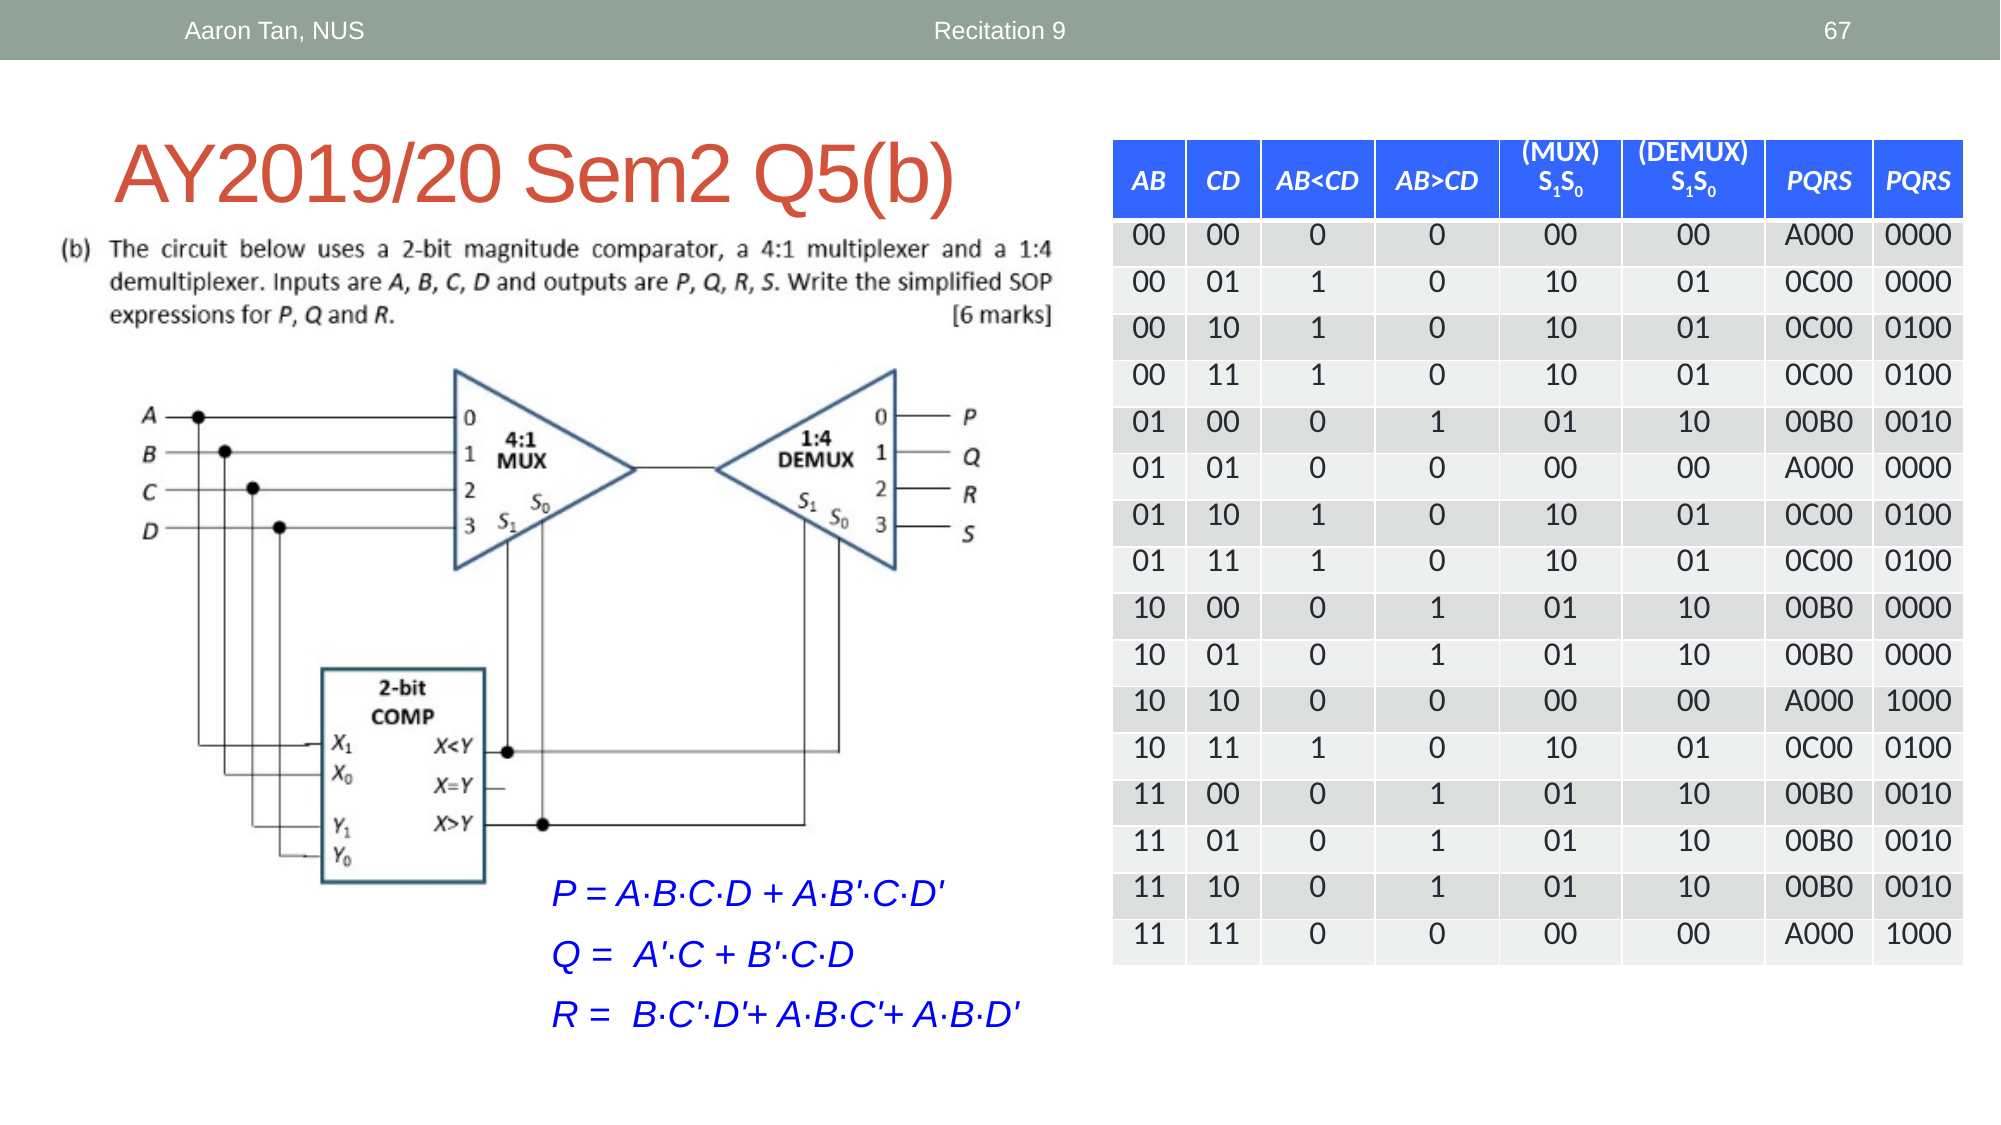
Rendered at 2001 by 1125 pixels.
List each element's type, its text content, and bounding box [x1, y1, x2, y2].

table_cell 10 [1500, 361, 1621, 406]
table_cell 00 [1187, 594, 1260, 639]
footer Recitation 9 [645, 3, 1547, 57]
table_cell 1 [1262, 315, 1374, 360]
table_cell 0 [1262, 223, 1374, 266]
table_cell 0 [1262, 687, 1374, 732]
table_cell 1 [1262, 548, 1374, 592]
table_cell 01 [1187, 454, 1260, 499]
table_cell 0C00 [1766, 268, 1872, 313]
title AY2019/20 Sem2 Q5(b) [99, 87, 1140, 250]
table_cell 0100 [1874, 315, 1963, 360]
table_cell 10 [1623, 641, 1764, 686]
slide_number Aaron Tan, NUS [169, 3, 645, 57]
table_cell 01 [1187, 827, 1260, 872]
table_cell 11 [1187, 734, 1260, 779]
table_header PQRS [1874, 140, 1963, 218]
table_cell 01 [1500, 641, 1621, 686]
table_cell 00 [1113, 315, 1185, 360]
table_cell 01 [1500, 781, 1621, 825]
text_box Q = A'∙C + B'∙C∙D [536, 922, 1017, 982]
table_cell 01 [1500, 594, 1621, 639]
table_cell 0 [1262, 454, 1374, 499]
table_cell 11 [1187, 548, 1260, 592]
table_cell 0 [1376, 687, 1499, 732]
table_cell 01 [1500, 874, 1621, 919]
table_cell 1 [1262, 734, 1374, 779]
table_cell 11 [1113, 874, 1185, 919]
table_cell 00 [1500, 687, 1621, 732]
table_cell 10 [1187, 874, 1260, 919]
table_cell 0 [1376, 734, 1499, 779]
table_cell 11 [1187, 361, 1260, 406]
table_cell 1 [1376, 781, 1499, 825]
table_cell 0000 [1874, 594, 1963, 639]
table_cell 00B0 [1766, 408, 1872, 453]
table_cell 01 [1187, 268, 1260, 313]
table_cell 11 [1113, 827, 1185, 872]
table_cell 0C00 [1766, 734, 1872, 779]
table_cell 0 [1376, 501, 1499, 546]
table_cell 0000 [1874, 268, 1963, 313]
table_cell 0000 [1874, 454, 1963, 499]
table_cell 01 [1113, 408, 1185, 453]
table_cell 1 [1376, 594, 1499, 639]
table_cell 1 [1376, 408, 1499, 453]
table_cell 00 [1500, 223, 1621, 266]
table_cell 0 [1376, 548, 1499, 592]
table_cell 0 [1262, 874, 1374, 919]
table_cell 00 [1187, 223, 1260, 266]
table_header (MUX) S1S0 [1500, 140, 1621, 218]
table_cell 00B0 [1766, 827, 1872, 872]
table_cell 00B0 [1766, 594, 1872, 639]
table_cell 0C00 [1766, 361, 1872, 406]
table_cell 1000 [1874, 687, 1963, 732]
table_cell A000 [1766, 687, 1872, 732]
table_cell 00 [1623, 223, 1764, 266]
table_cell 00 [1500, 454, 1621, 499]
table_header CD [1187, 140, 1260, 218]
table_cell 00B0 [1766, 874, 1872, 919]
table_cell A000 [1766, 223, 1872, 266]
table_cell 0 [1262, 594, 1374, 639]
table_cell 1 [1262, 268, 1374, 313]
table_header (DEMUX) S1S0 [1623, 140, 1764, 218]
table_cell 10 [1113, 734, 1185, 779]
table_cell 00 [1500, 920, 1621, 965]
table_cell 00 [1623, 920, 1764, 965]
table_cell 0000 [1874, 223, 1963, 266]
table_cell 1 [1262, 501, 1374, 546]
table_cell 01 [1500, 408, 1621, 453]
table_cell 0010 [1874, 408, 1963, 453]
table_cell 0 [1376, 268, 1499, 313]
table_cell 0C00 [1766, 315, 1872, 360]
table_cell 11 [1113, 920, 1185, 965]
table_cell 0 [1262, 827, 1374, 872]
table_cell 0 [1376, 315, 1499, 360]
table_cell A000 [1766, 920, 1872, 965]
table_cell 0 [1262, 641, 1374, 686]
slide_number 67 [1725, 3, 1867, 57]
table_cell 10 [1623, 781, 1764, 825]
table_cell 0100 [1874, 361, 1963, 406]
table_cell 01 [1623, 315, 1764, 360]
table_cell 1 [1262, 361, 1374, 406]
table_cell 10 [1623, 874, 1764, 919]
table_cell 0 [1262, 781, 1374, 825]
table_cell 01 [1623, 501, 1764, 546]
table_cell 01 [1500, 827, 1621, 872]
table_header AB<CD [1262, 140, 1374, 218]
table_cell 01 [1113, 548, 1185, 592]
table_cell 0 [1262, 408, 1374, 453]
table_cell 10 [1187, 687, 1260, 732]
table_cell 0C00 [1766, 548, 1872, 592]
table_cell 10 [1113, 641, 1185, 686]
table_cell 01 [1113, 501, 1185, 546]
table_cell 0C00 [1766, 501, 1872, 546]
table_cell 01 [1623, 548, 1764, 592]
table_cell 11 [1113, 781, 1185, 825]
table_cell 0100 [1874, 548, 1963, 592]
table_cell 1 [1376, 827, 1499, 872]
table_cell 1 [1376, 874, 1499, 919]
table_cell 10 [1113, 687, 1185, 732]
table_cell 10 [1500, 734, 1621, 779]
table_cell 10 [1500, 501, 1621, 546]
table_cell 00B0 [1766, 781, 1872, 825]
table_cell 00B0 [1766, 641, 1872, 686]
table_cell 00 [1187, 408, 1260, 453]
table_header AB>CD [1376, 140, 1499, 218]
table_cell 00 [1113, 223, 1185, 266]
table_cell 00 [1113, 361, 1185, 406]
table_cell 10 [1500, 315, 1621, 360]
table_cell 00 [1623, 687, 1764, 732]
table_cell 10 [1113, 594, 1185, 639]
table_cell 10 [1500, 268, 1621, 313]
table_cell 0010 [1874, 827, 1963, 872]
table_cell 0 [1376, 920, 1499, 965]
text_box P = A∙B∙C∙D + A∙B'∙C∙D' [536, 900, 1017, 922]
table_cell 10 [1623, 408, 1764, 453]
table_cell A000 [1766, 454, 1872, 499]
table_cell 01 [1113, 454, 1185, 499]
table_cell 0010 [1874, 874, 1963, 919]
table_cell 0 [1376, 361, 1499, 406]
table_cell 1000 [1874, 920, 1963, 965]
table_cell 0100 [1874, 501, 1963, 546]
table_cell 0000 [1874, 641, 1963, 686]
table_cell 0 [1376, 223, 1499, 266]
table_cell 10 [1187, 501, 1260, 546]
table_cell 10 [1623, 594, 1764, 639]
text_box R = B∙C'∙D'+ A∙B∙C'+ A∙B∙D' [536, 982, 1068, 1043]
table_cell 0010 [1874, 781, 1963, 825]
table_cell 1 [1376, 641, 1499, 686]
table_cell 0100 [1874, 734, 1963, 779]
table_cell 01 [1187, 641, 1260, 686]
table_cell 00 [1113, 268, 1185, 313]
picture [55, 227, 1069, 893]
table_cell 01 [1623, 361, 1764, 406]
table_cell 10 [1187, 315, 1260, 360]
table_cell 10 [1623, 827, 1764, 872]
table_cell 01 [1623, 734, 1764, 779]
table_cell 0 [1262, 920, 1374, 965]
table_cell 0 [1376, 454, 1499, 499]
table_header PQRS [1766, 140, 1872, 218]
table_cell 00 [1187, 781, 1260, 825]
table_cell 00 [1623, 454, 1764, 499]
table_cell 11 [1187, 920, 1260, 965]
table_header AB [1113, 140, 1185, 218]
table_cell 10 [1500, 548, 1621, 592]
table_cell 01 [1623, 268, 1764, 313]
